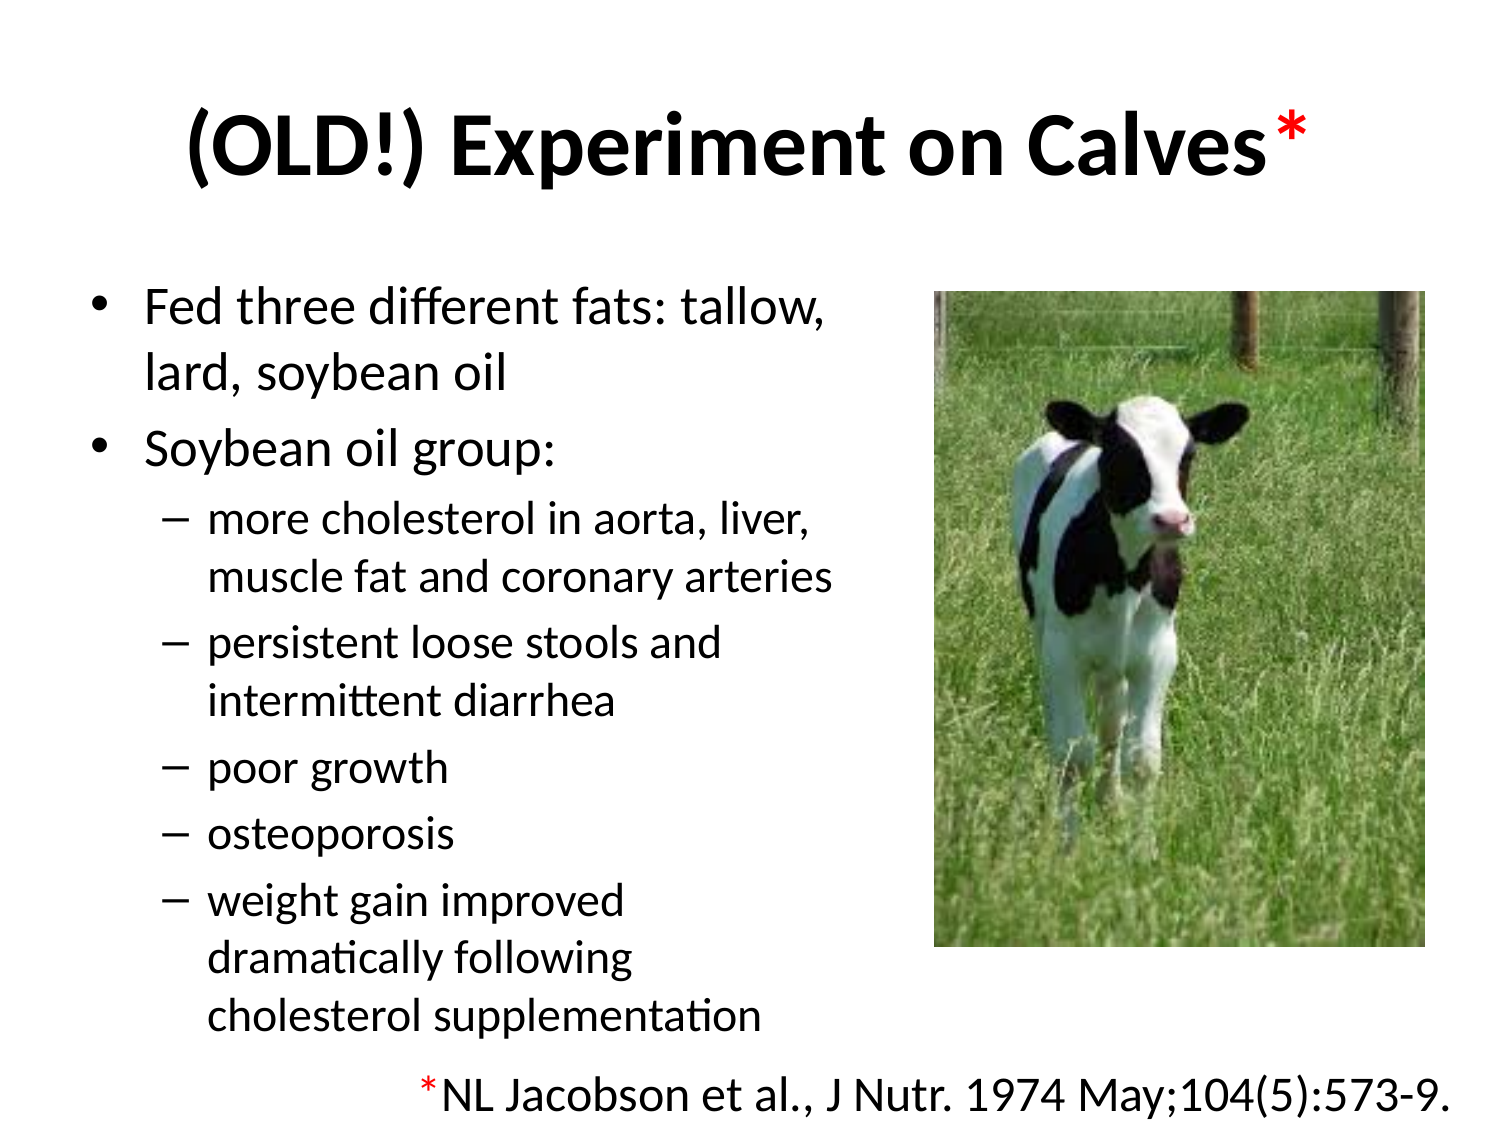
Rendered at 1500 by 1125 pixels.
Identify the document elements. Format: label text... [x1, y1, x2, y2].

text_box *NL Jacobson et al., J Nutr. 1974 May;104(5):573-9. [401, 1053, 1468, 1125]
title (OLD!) Experiment on Calves* [75, 45, 1425, 233]
picture [934, 291, 1426, 947]
list Fed three different fats: tallow, lard, soybean oil Soybean oil group: more cholesterol in aorta, liver, muscle fat and coronary arteries persistent loose stools and intermittent diarrhea poor growth osteoporosis weight gain improved dramatically following cholesterol supplementation [75, 262, 866, 1066]
